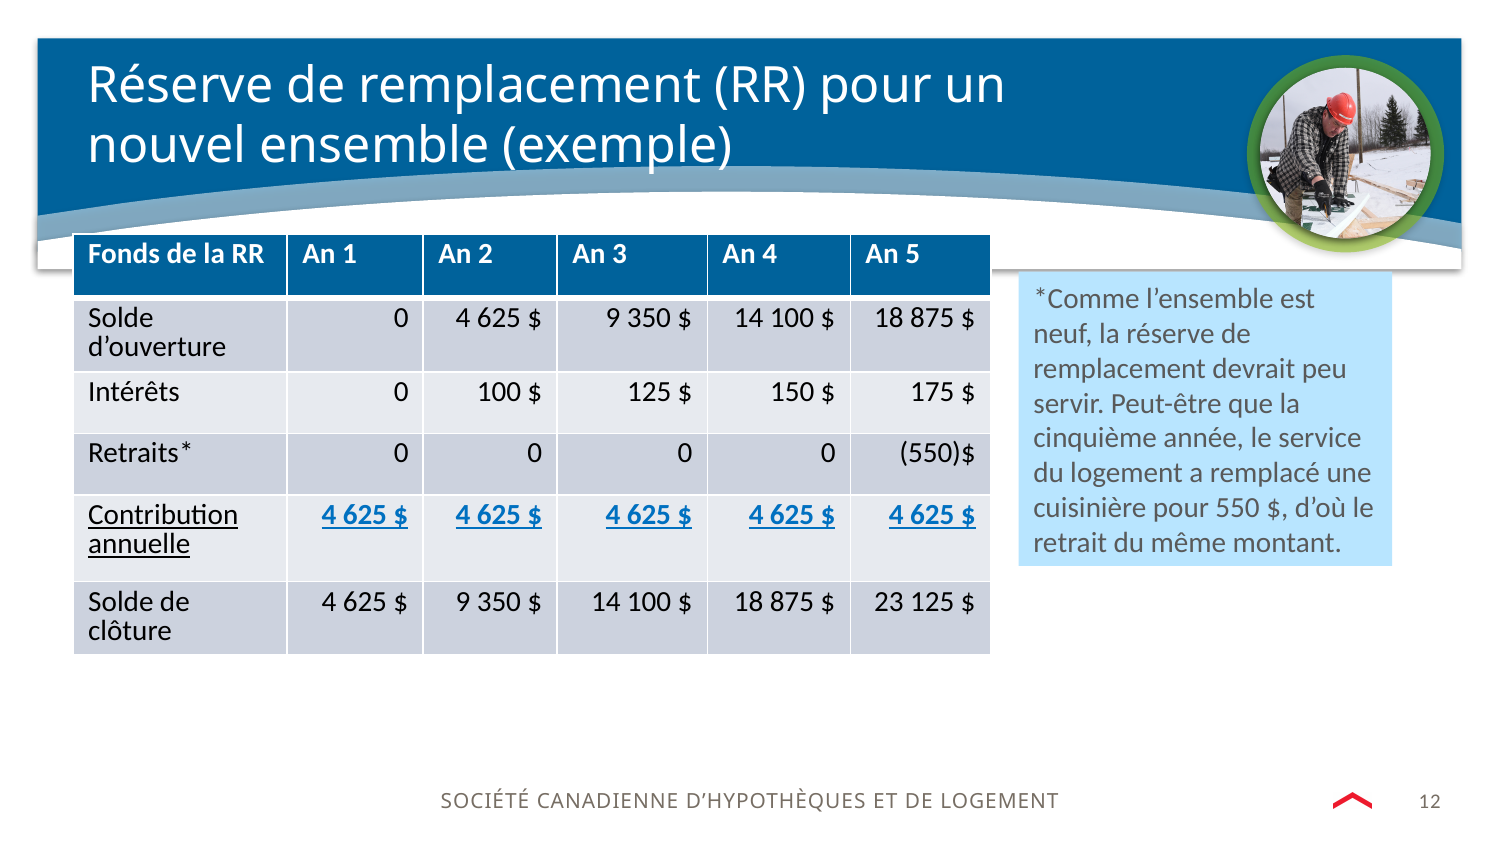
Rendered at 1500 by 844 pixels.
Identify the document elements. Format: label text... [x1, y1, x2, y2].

table_cell 175 $ [851, 373, 990, 433]
table_header An 4 [708, 235, 850, 295]
table_cell Retraits* [74, 434, 286, 494]
table_cell (550)$ [851, 434, 990, 494]
table_cell 4 625 $ [708, 496, 850, 581]
table_cell 4 625 $ [288, 496, 422, 581]
table_cell 0 [288, 434, 422, 494]
table_cell 0 [288, 301, 422, 371]
table_cell 4 625 $ [424, 301, 556, 371]
table_cell 9 350 $ [424, 582, 556, 654]
table_cell 18 875 $ [851, 301, 990, 371]
picture [1260, 67, 1431, 239]
table_cell 14 100 $ [708, 301, 850, 371]
table_cell 150 $ [708, 373, 850, 433]
table_cell 0 [288, 373, 422, 433]
table_cell 4 625 $ [558, 496, 707, 581]
table_cell 9 350 $ [558, 301, 707, 371]
table_cell 4 625 $ [288, 582, 422, 654]
table_header An 2 [424, 235, 556, 295]
table_cell 0 [708, 434, 850, 494]
table_cell 100 $ [424, 373, 556, 433]
table_header Fonds de la RR [74, 235, 286, 295]
table_cell 0 [558, 434, 707, 494]
table_cell 18 875 $ [708, 582, 850, 654]
table_header An 1 [288, 235, 422, 295]
table_cell Solde d’ouverture [74, 301, 286, 371]
table_cell Solde de clôture [74, 582, 286, 654]
table_cell 4 625 $ [851, 496, 990, 581]
table_cell Intérêts [74, 373, 286, 433]
table_cell Contribution annuelle [74, 496, 286, 581]
text_box Réserve de remplacement (RR) pour un nouvel ensemble (exemple) [72, 45, 1137, 181]
table_cell 0 [424, 434, 556, 494]
table_cell 4 625 $ [424, 496, 556, 581]
picture [1333, 792, 1371, 809]
table_cell 23 125 $ [851, 582, 990, 654]
table_cell 14 100 $ [558, 582, 707, 654]
table_header An 5 [851, 235, 990, 295]
table_header An 3 [558, 235, 707, 295]
table_cell 125 $ [558, 373, 707, 433]
text_box *Comme l’ensemble est neuf, la réserve de remplacement devrait peu servir. Peut-être que la cinquième année, le service du logement a remplacé une cuisinière pour 550 $, d’où le retrait du même montant. [1018, 271, 1393, 566]
slide_number 12 [1371, 757, 1456, 844]
